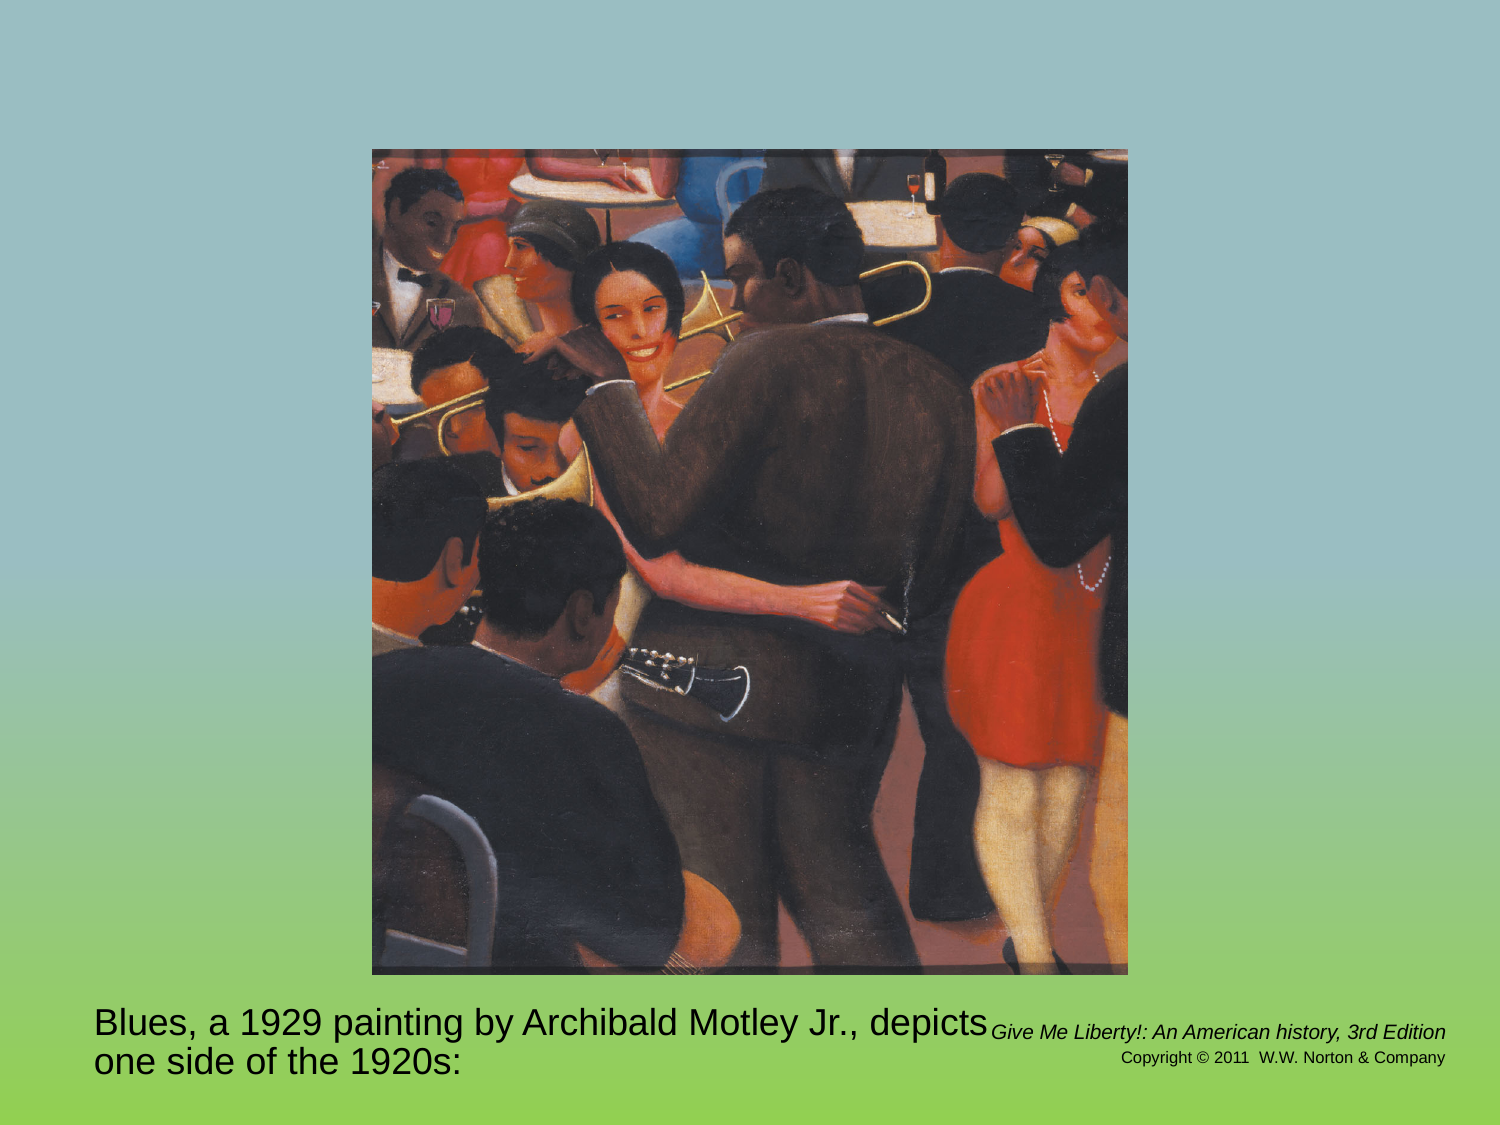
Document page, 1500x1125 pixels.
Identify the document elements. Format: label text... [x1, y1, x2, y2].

text_box Give Me Liberty!: An American history, 3rd Edition Copyright © 2011 W.W. Norton & Company [1004, 999, 1492, 1113]
picture [371, 149, 1129, 976]
text_box Blues, a 1929 painting by Archibald Motley Jr., depicts one side of the 1920s: [79, 951, 1004, 1125]
